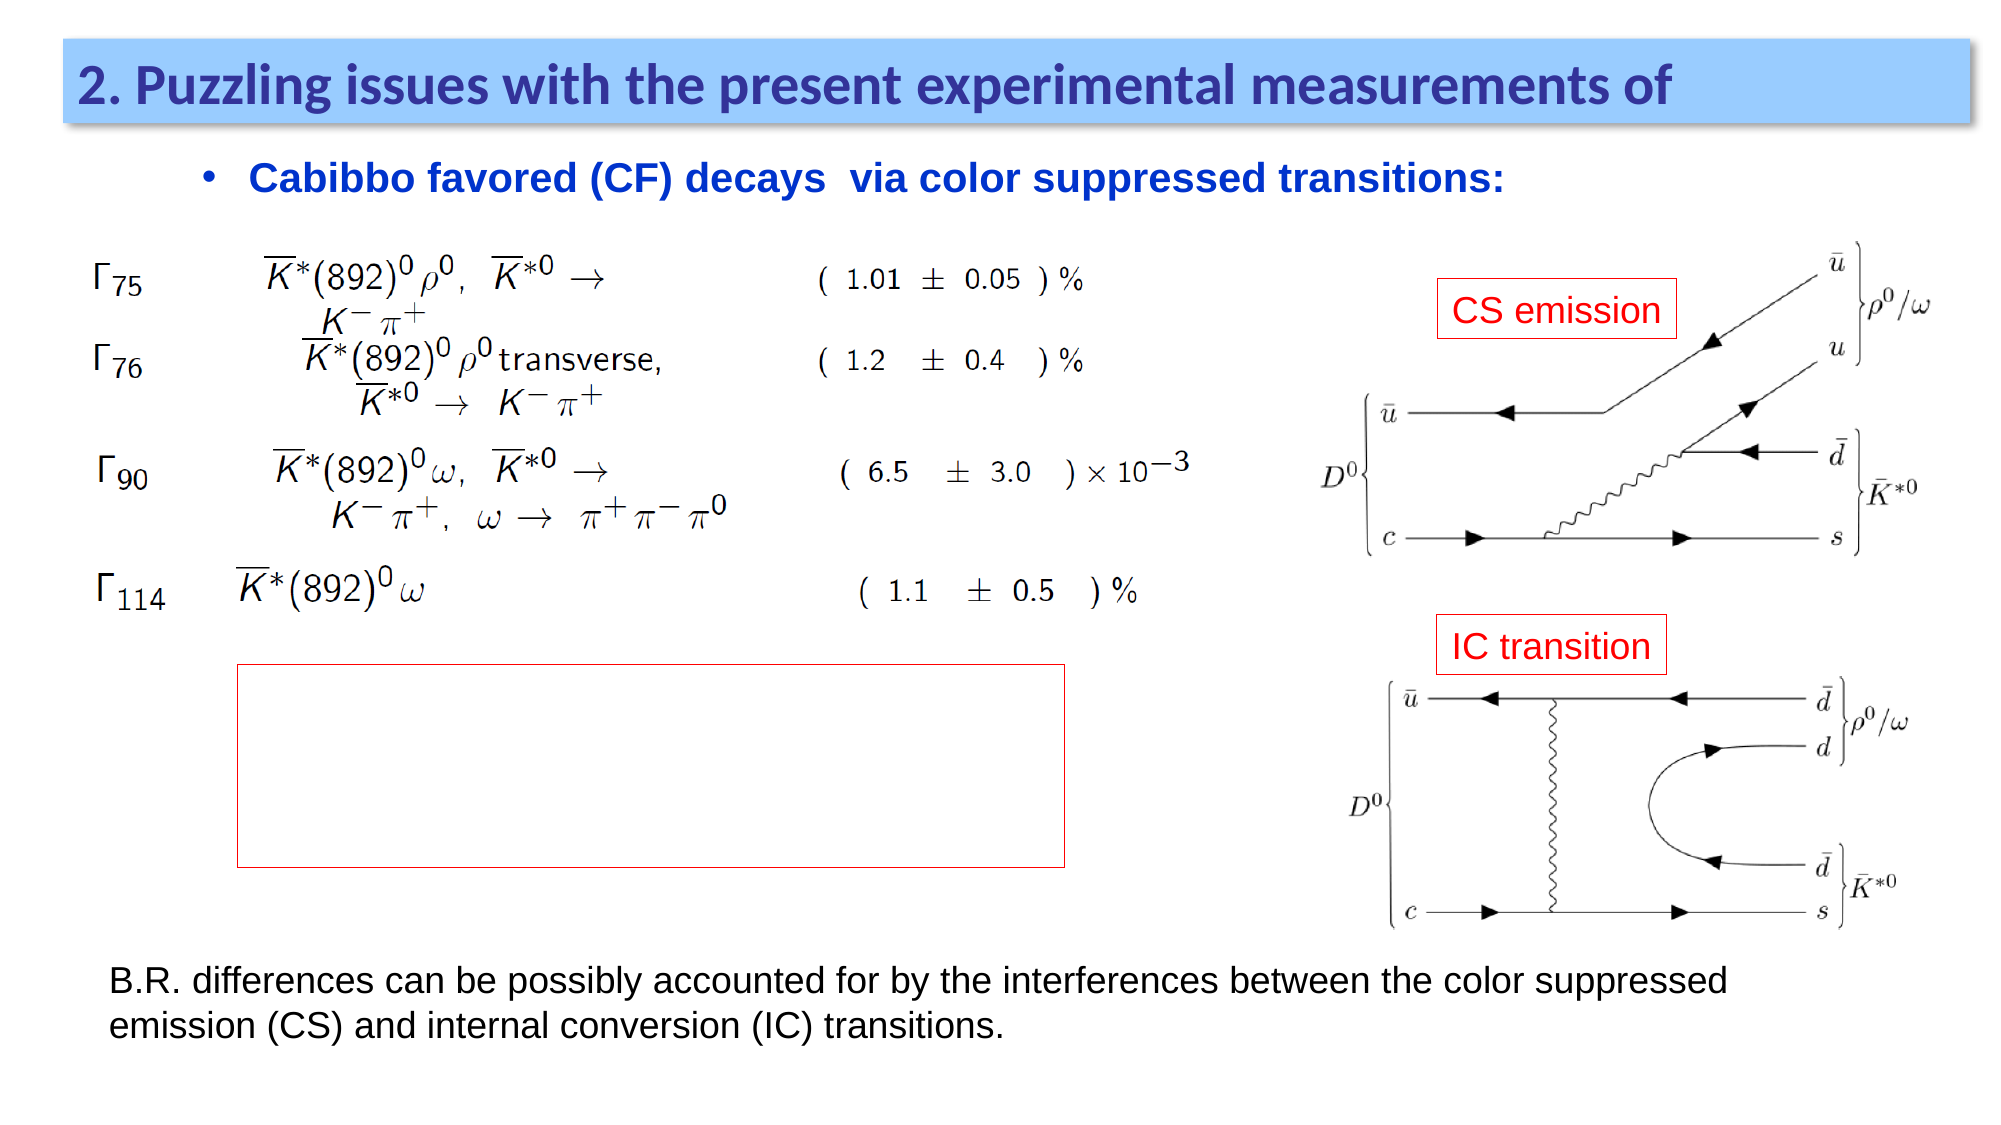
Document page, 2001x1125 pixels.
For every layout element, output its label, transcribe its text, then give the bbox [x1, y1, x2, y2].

picture [1314, 241, 1943, 564]
text_box IC transition [1436, 614, 1667, 665]
picture [78, 241, 1112, 417]
picture [78, 561, 1175, 615]
picture [78, 444, 1225, 531]
picture [1338, 666, 1919, 938]
text_box B.R. differences can be possibly accounted for by the interferences between the color suppressed emission (CS) and internal conversion (IC) transitions. [94, 948, 1816, 1054]
